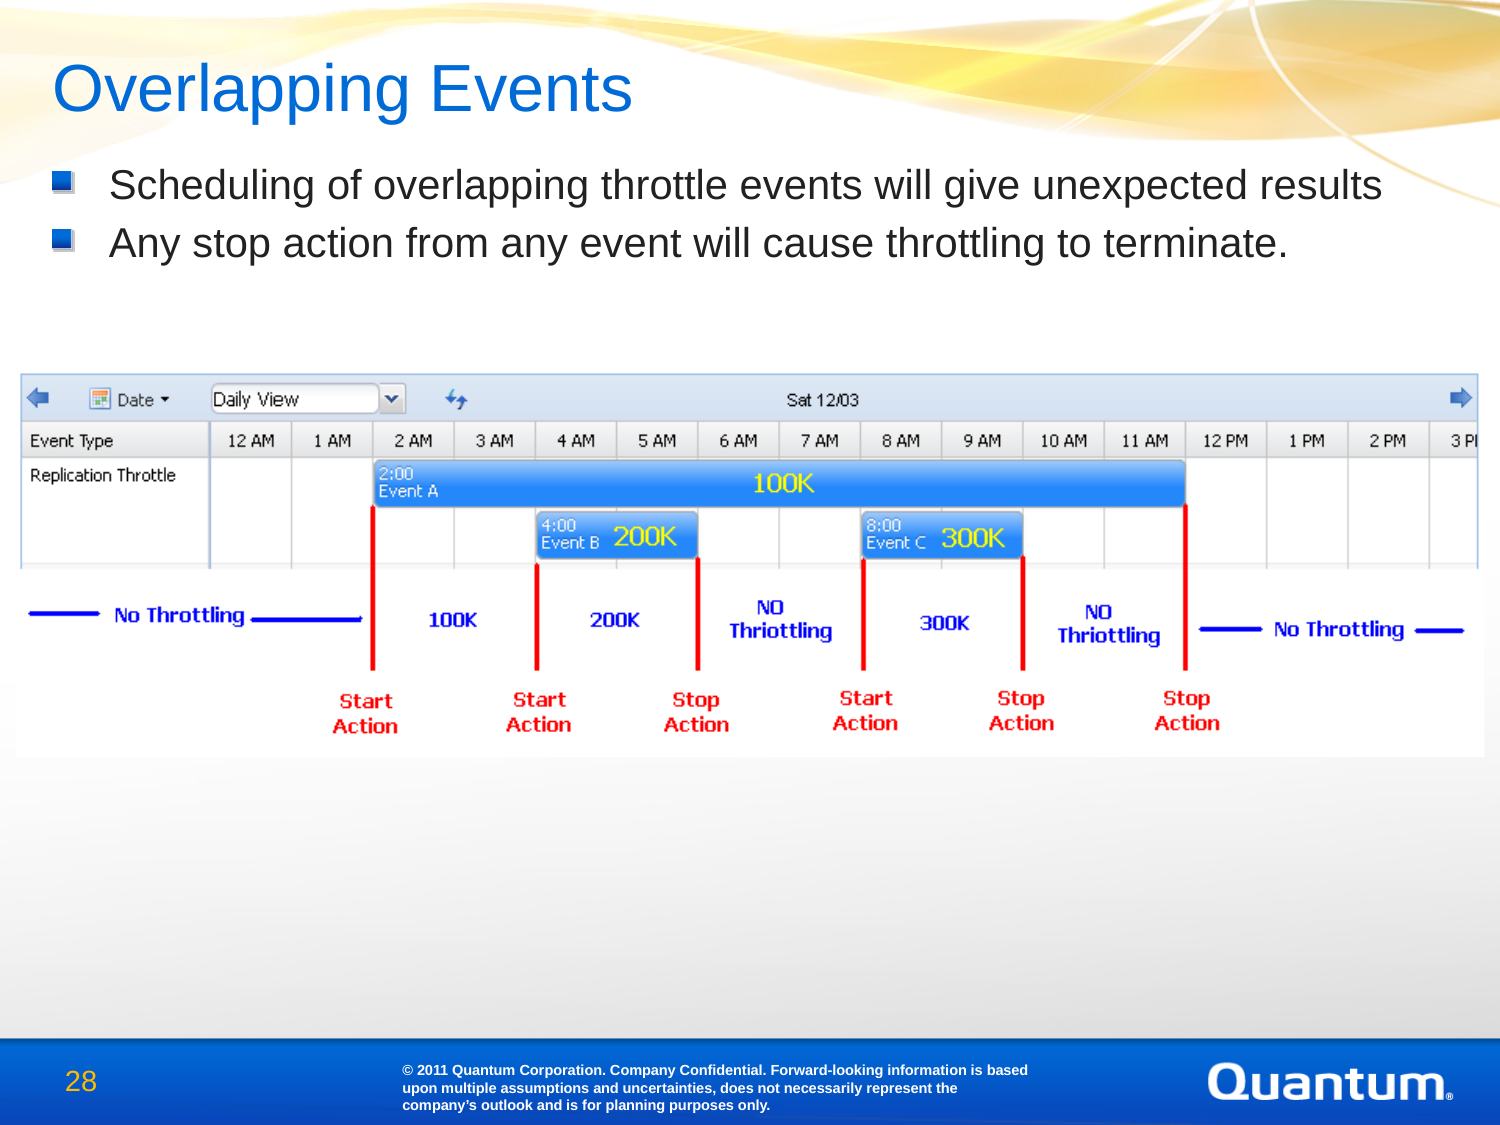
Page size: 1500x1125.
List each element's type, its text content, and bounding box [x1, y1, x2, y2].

text_box 28 [49, 1054, 138, 1108]
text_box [15, 368, 1485, 757]
list Scheduling of overlapping throttle events will give unexpected results Any stop action from any event will cause throttling to terminate. [37, 149, 1463, 326]
picture [52, 171, 75, 194]
picture [52, 229, 75, 252]
title Overlapping Events [37, 32, 1463, 138]
text_box © 2011 Quantum Corporation. Company Confidential. Forward-looking information is based upon multiple assumptions and uncertainties, does not necessarily represent the company’s outlook and is for planning purposes only. [387, 1048, 1050, 1124]
